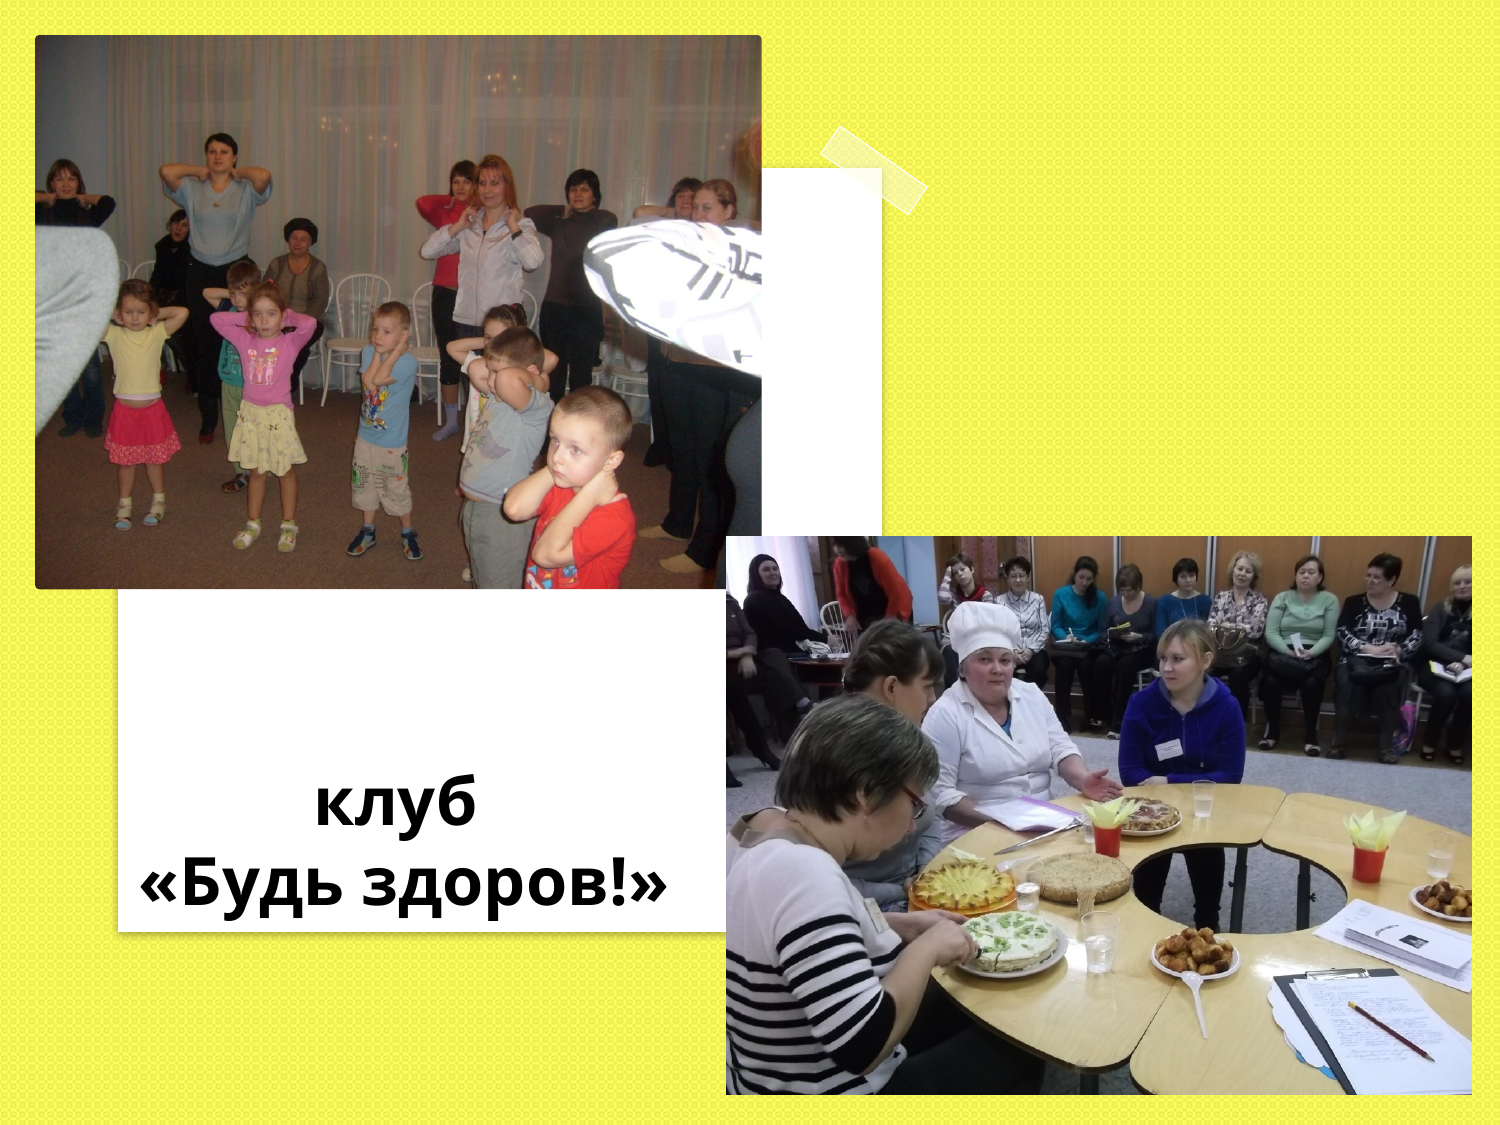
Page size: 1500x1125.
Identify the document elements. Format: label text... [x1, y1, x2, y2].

text_box клуб «Будь здоров!» [117, 621, 692, 926]
picture [34, 34, 1472, 1095]
